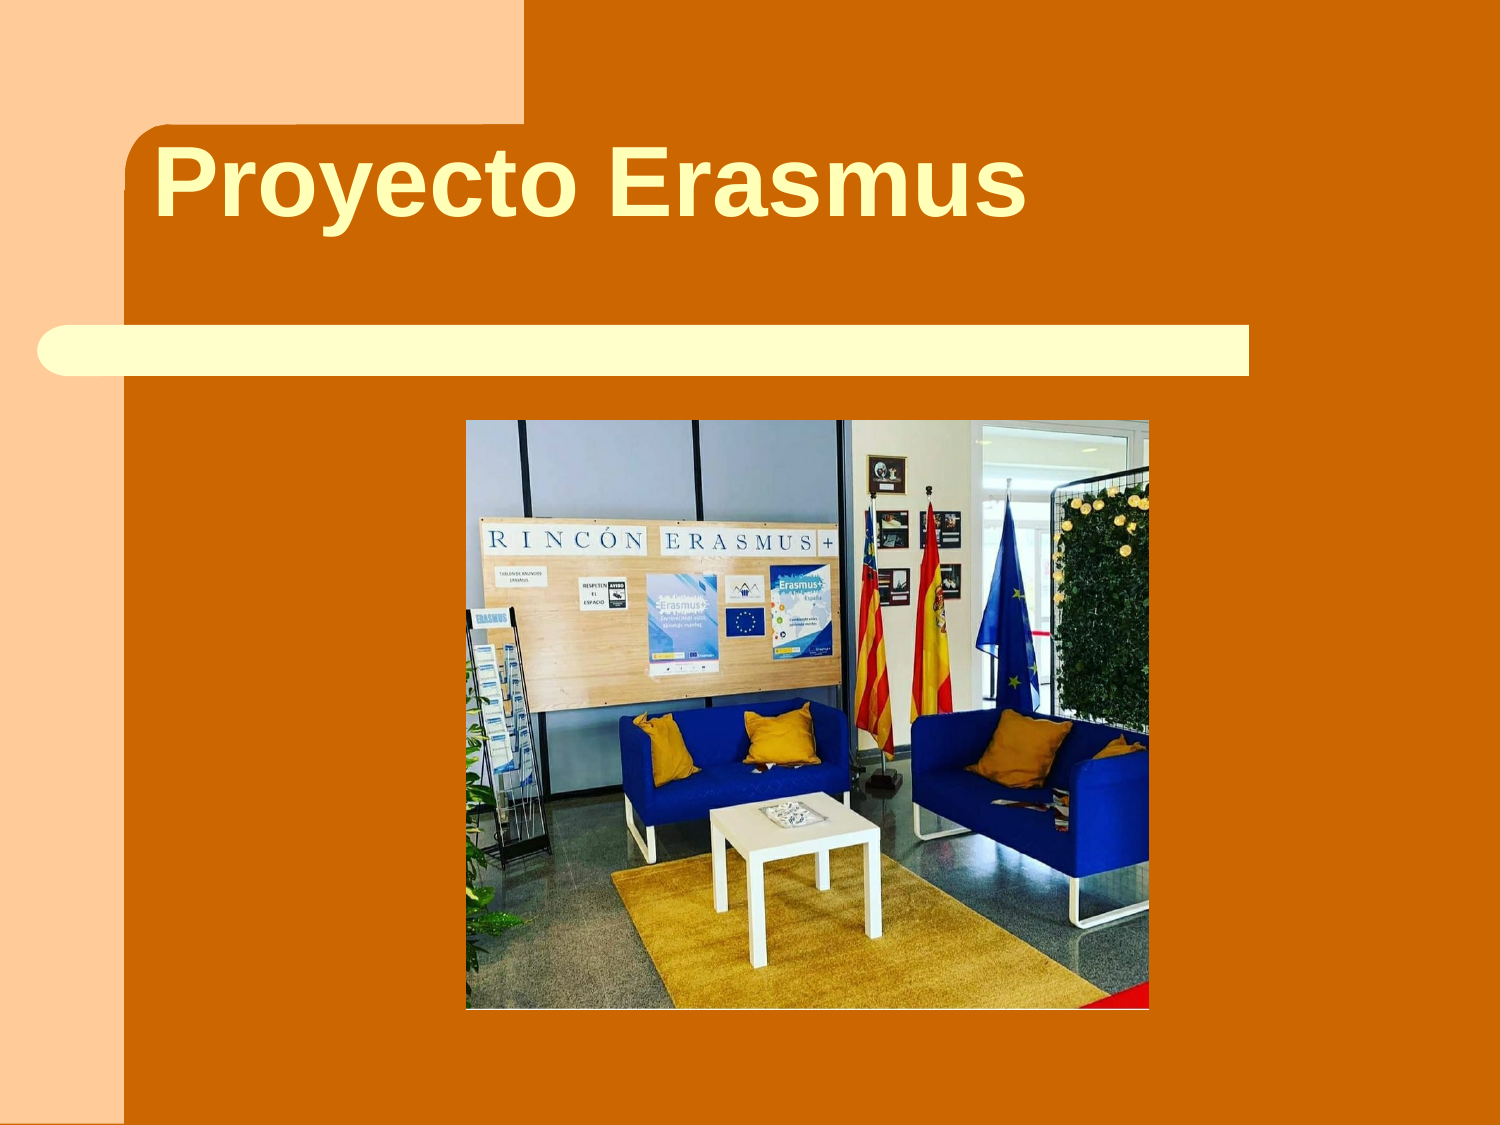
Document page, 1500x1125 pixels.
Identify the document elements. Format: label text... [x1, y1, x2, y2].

picture [466, 420, 1150, 1010]
text_box Proyecto Erasmus [137, 148, 1500, 366]
